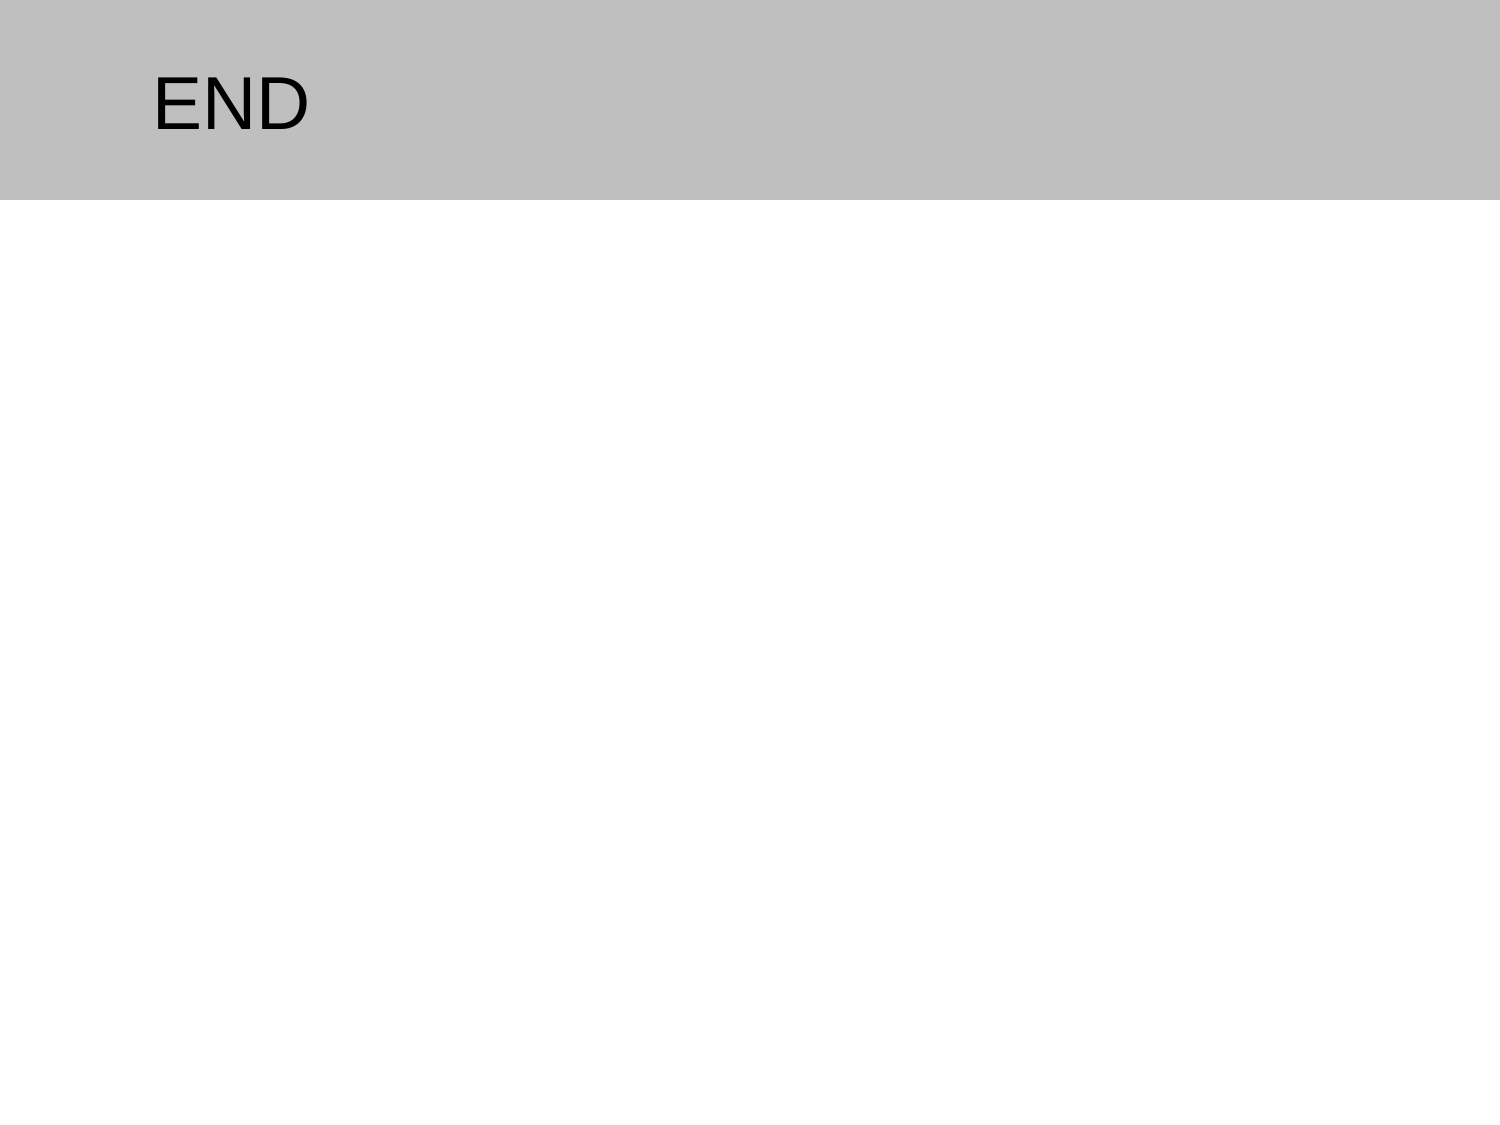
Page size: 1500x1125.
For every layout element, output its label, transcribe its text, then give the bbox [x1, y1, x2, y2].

title END [137, 24, 1413, 176]
